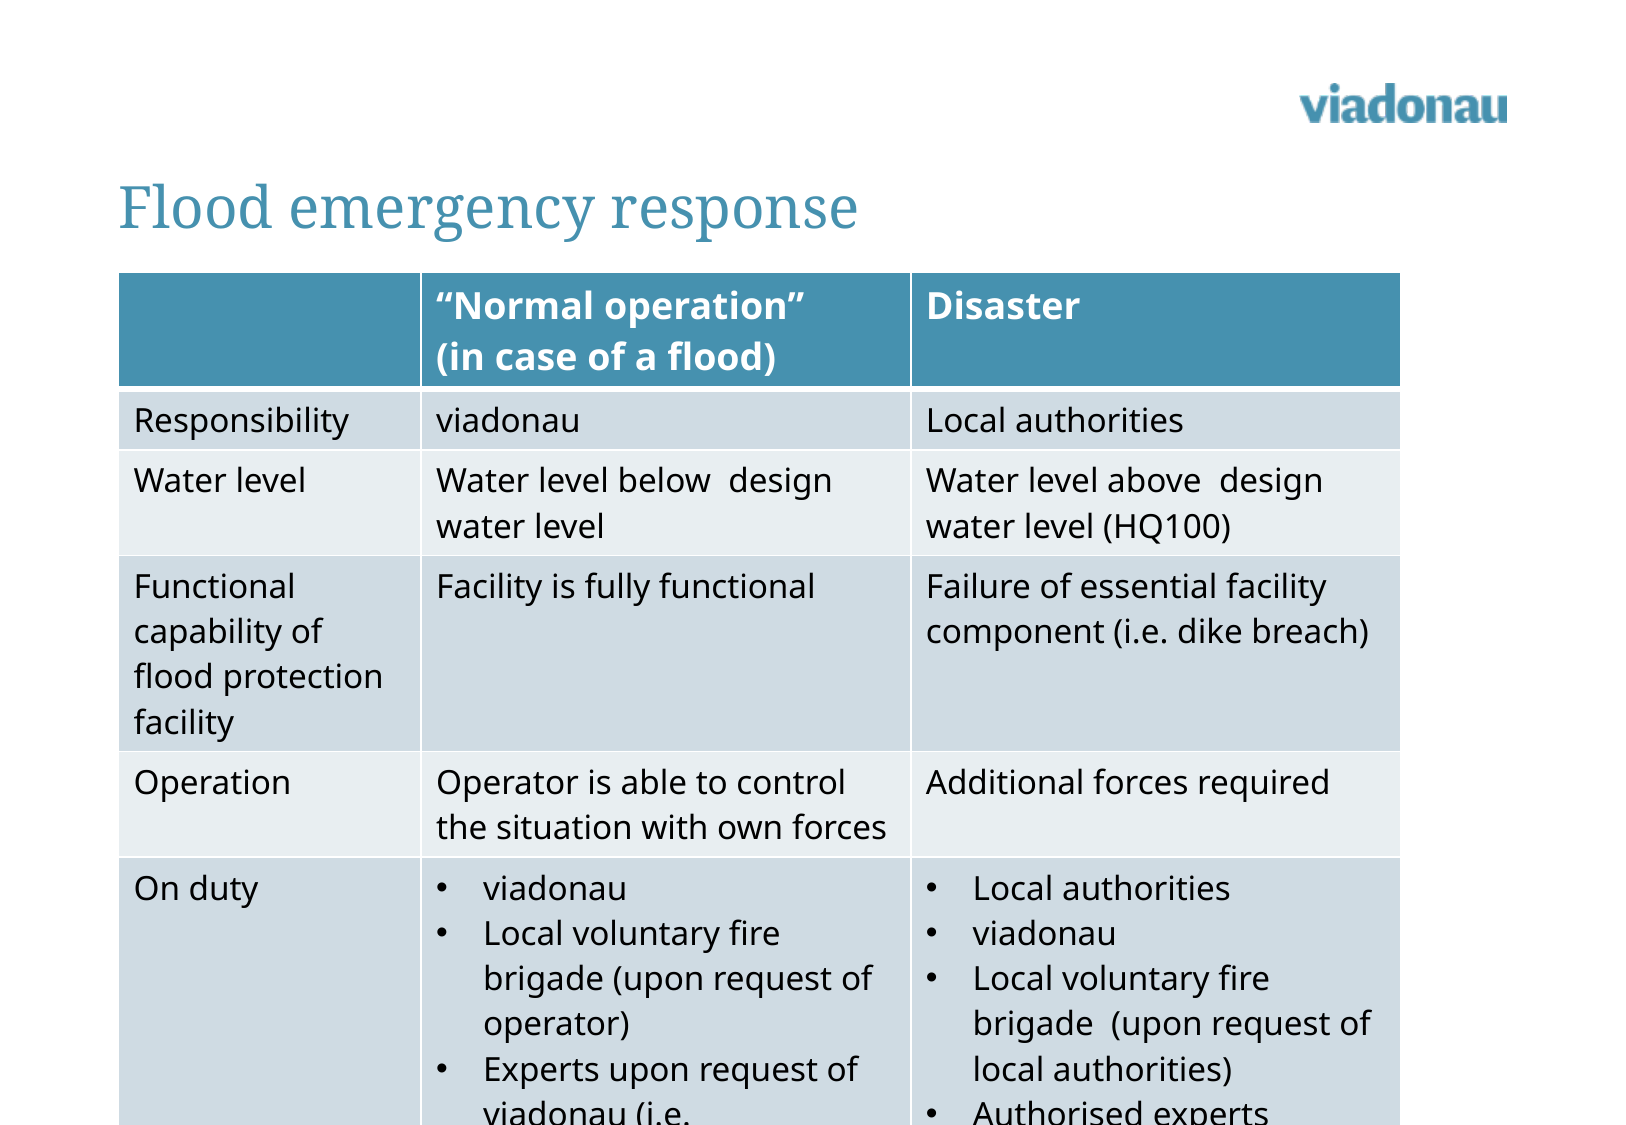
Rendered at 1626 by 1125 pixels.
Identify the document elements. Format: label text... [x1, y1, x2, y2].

table_cell On duty [119, 858, 420, 1125]
table_cell Failure of essential facility component (i.e. dike breach) [912, 556, 1400, 751]
title Flood emergency response [118, 178, 1270, 240]
table_cell Water level below design water level [422, 451, 910, 555]
table_cell Water level above design water level (HQ100) [912, 451, 1400, 555]
table_cell viadonau [422, 392, 910, 449]
picture [1299, 83, 1507, 123]
table_cell Water level [119, 451, 420, 555]
table_cell Operator is able to control the situation with own forces [422, 752, 910, 856]
table_header [119, 273, 420, 386]
table_cell Functional capability of flood protection facility [119, 556, 420, 751]
table_header Disaster [912, 273, 1400, 386]
table_cell Facility is fully functional [422, 556, 910, 751]
table_header “Normal operation” (in case of a flood) [422, 273, 910, 386]
table_cell viadonau Local voluntary fire brigade (upon request of operator) Experts upon request of viadonau (i.e. geotechnical) [422, 858, 910, 1125]
table_cell Responsibility [119, 392, 420, 449]
table_cell Local authorities [912, 392, 1400, 449]
table_cell Operation [119, 752, 420, 856]
table_cell Local authorities viadonau Local voluntary fire brigade (upon request of local authorities) Authorised experts Federal armed forces [912, 858, 1400, 1125]
table_cell Additional forces required [912, 752, 1400, 856]
